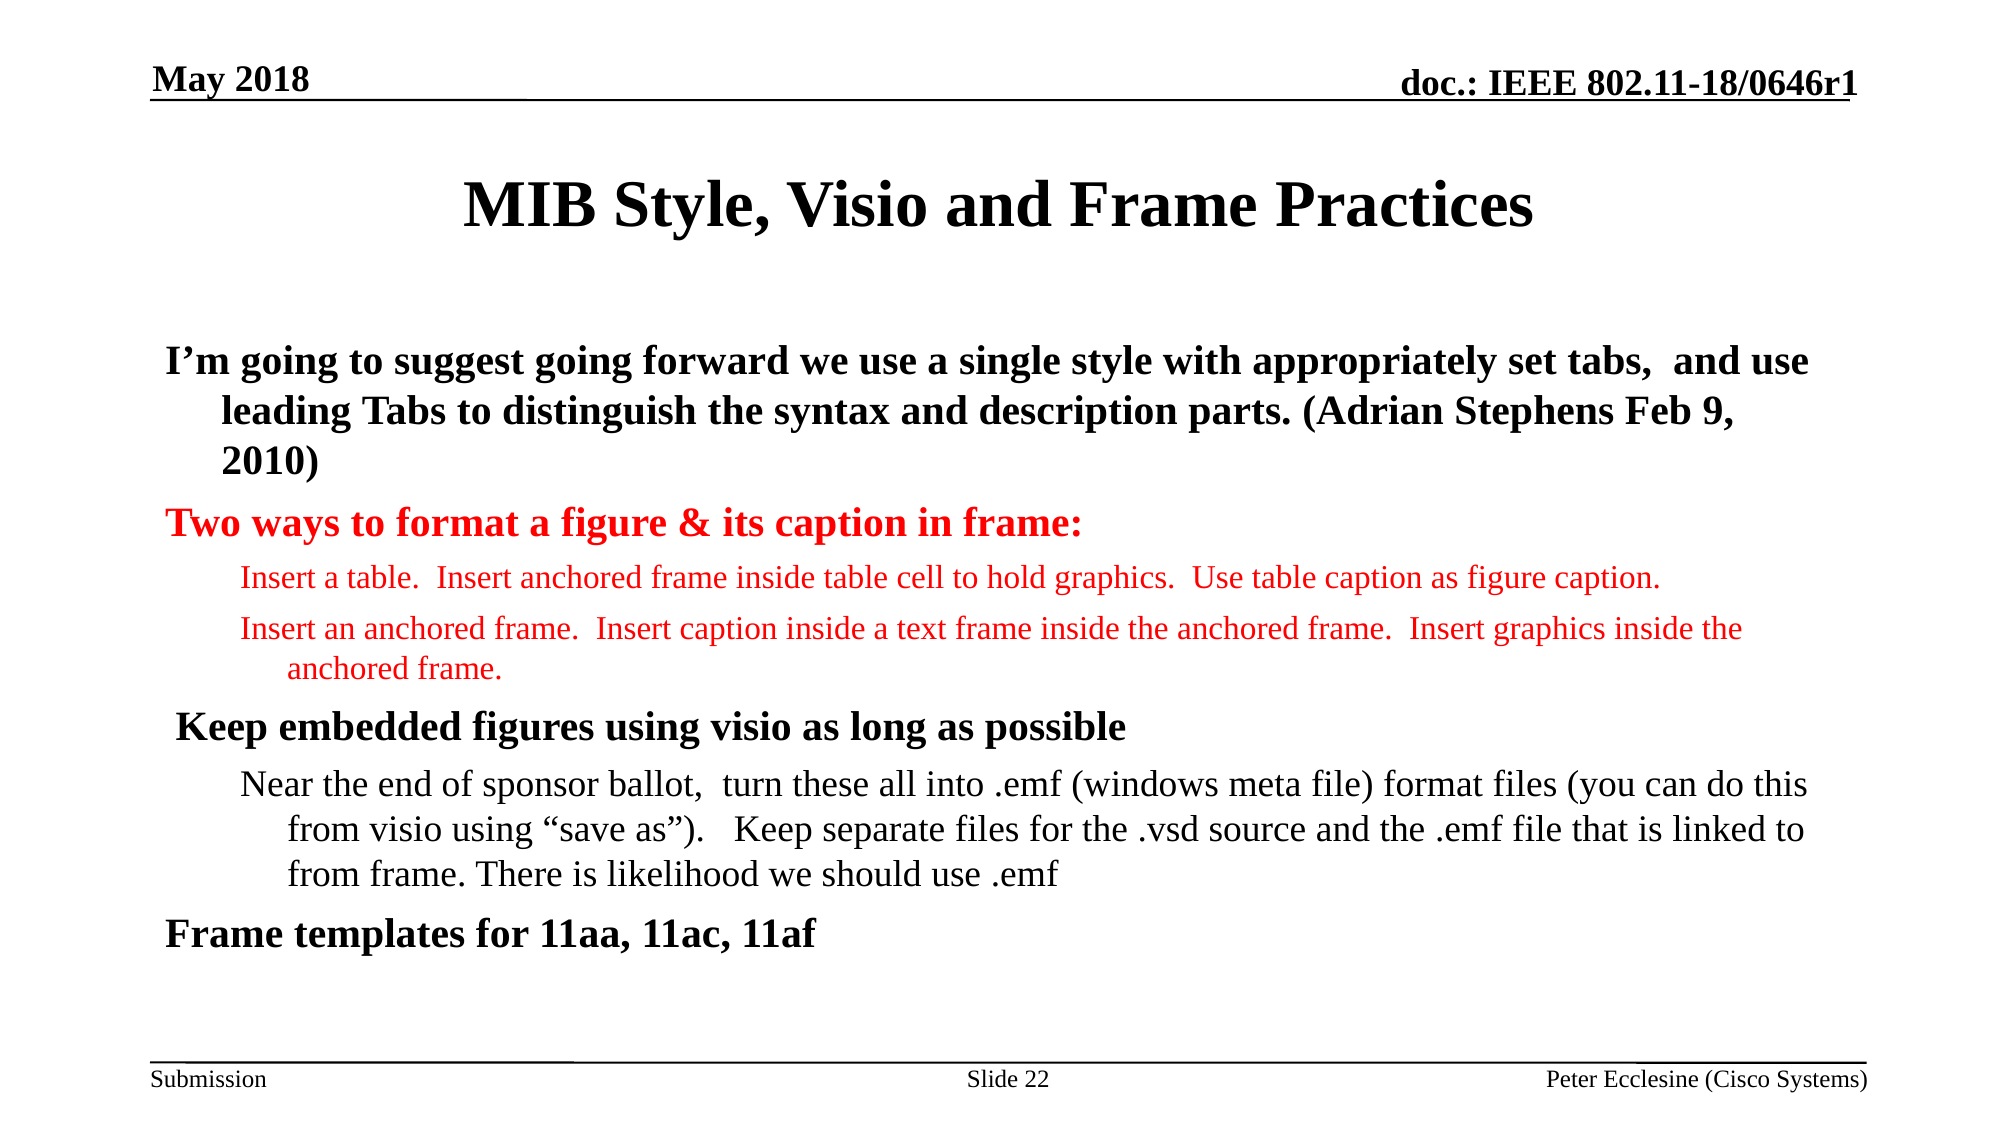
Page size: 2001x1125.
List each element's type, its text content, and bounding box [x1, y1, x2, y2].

footer Peter Ecclesine (Cisco Systems) [1171, 1061, 1869, 1093]
slide_number Slide 22 [950, 1061, 1067, 1123]
title MIB Style, Visio and Frame Practices [149, 112, 1850, 288]
list I’m going to suggest going forward we use a single style with appropriately set tabs, and use leading Tabs to distinguish the syntax and description parts. (Adrian Stephens Feb 9, 2010) Two ways to format a figure & its caption in frame: Insert a table. Insert anchored frame inside table cell to hold graphics. Use table caption as figure caption. Insert an anchored frame. Insert caption inside a text frame inside the anchored frame. Insert graphics inside the anchored frame. Keep embedded figures using visio as long as possible Near the end of sponsor ballot, turn these all into .emf (windows meta file) format files (you can do this from visio using “save as”). Keep separate files for the .vsd source and the .emf file that is linked to from frame. There is likelihood we should use .emf Frame templates for 11aa, 11ac, 11af [149, 324, 1850, 1000]
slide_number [152, 54, 563, 100]
